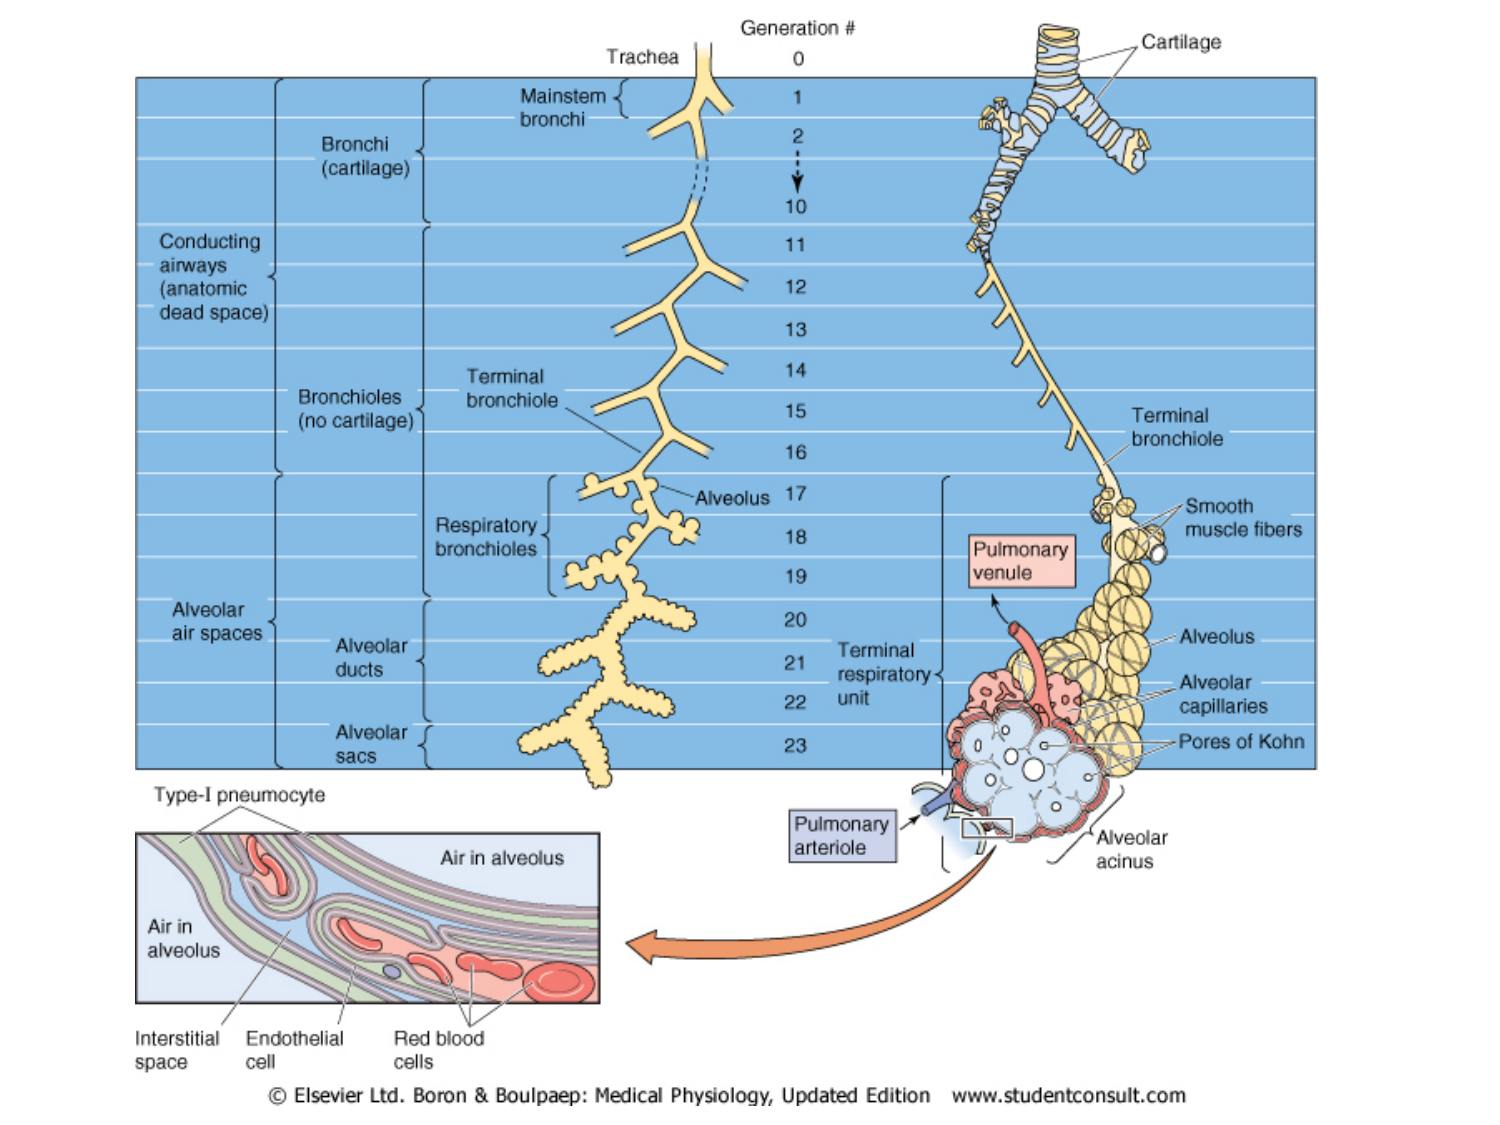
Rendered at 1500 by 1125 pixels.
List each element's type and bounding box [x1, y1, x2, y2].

picture [135, 18, 1318, 1107]
